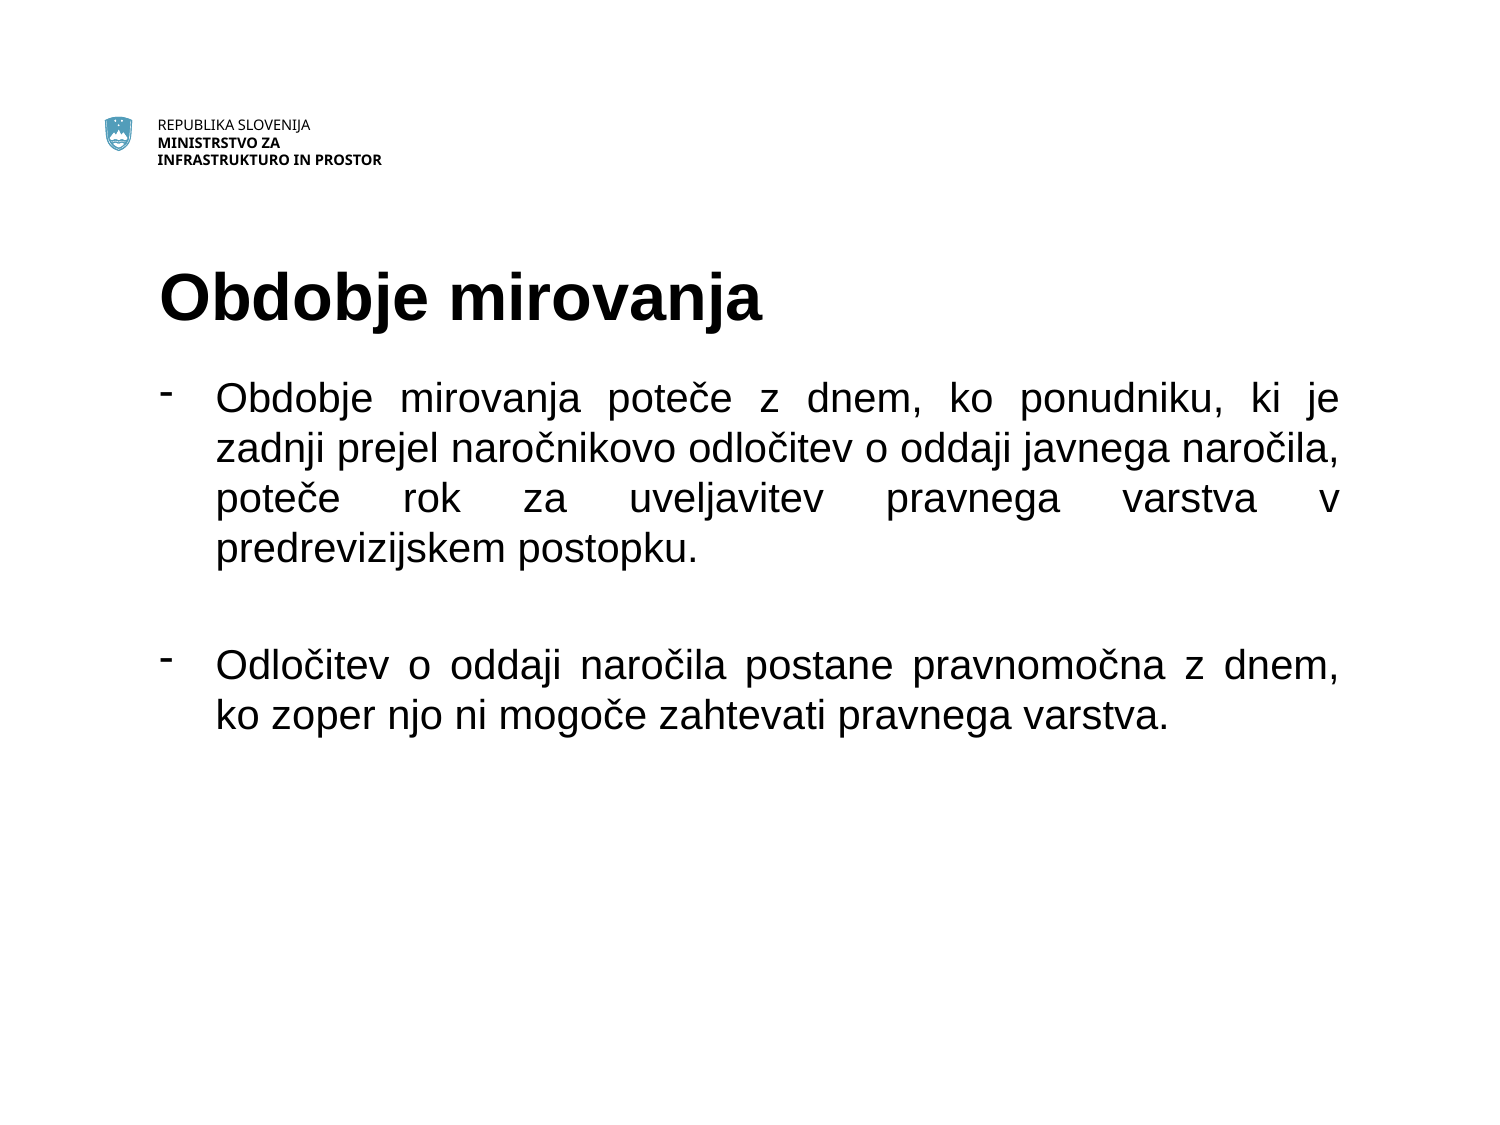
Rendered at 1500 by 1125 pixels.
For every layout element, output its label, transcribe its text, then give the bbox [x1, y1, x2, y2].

list Obdobje mirovanja poteče z dnem, ko ponudniku, ki je zadnji prejel naročnikovo odločitev o oddaji javnega naročila, poteče rok za uveljavitev pravnega varstva v predrevizijskem postopku. Odločitev o oddaji naročila postane pravnomočna z dnem, ko zoper njo ni mogoče zahtevati pravnega varstva. [159, 371, 1341, 963]
title Obdobje mirovanja [159, 253, 769, 335]
